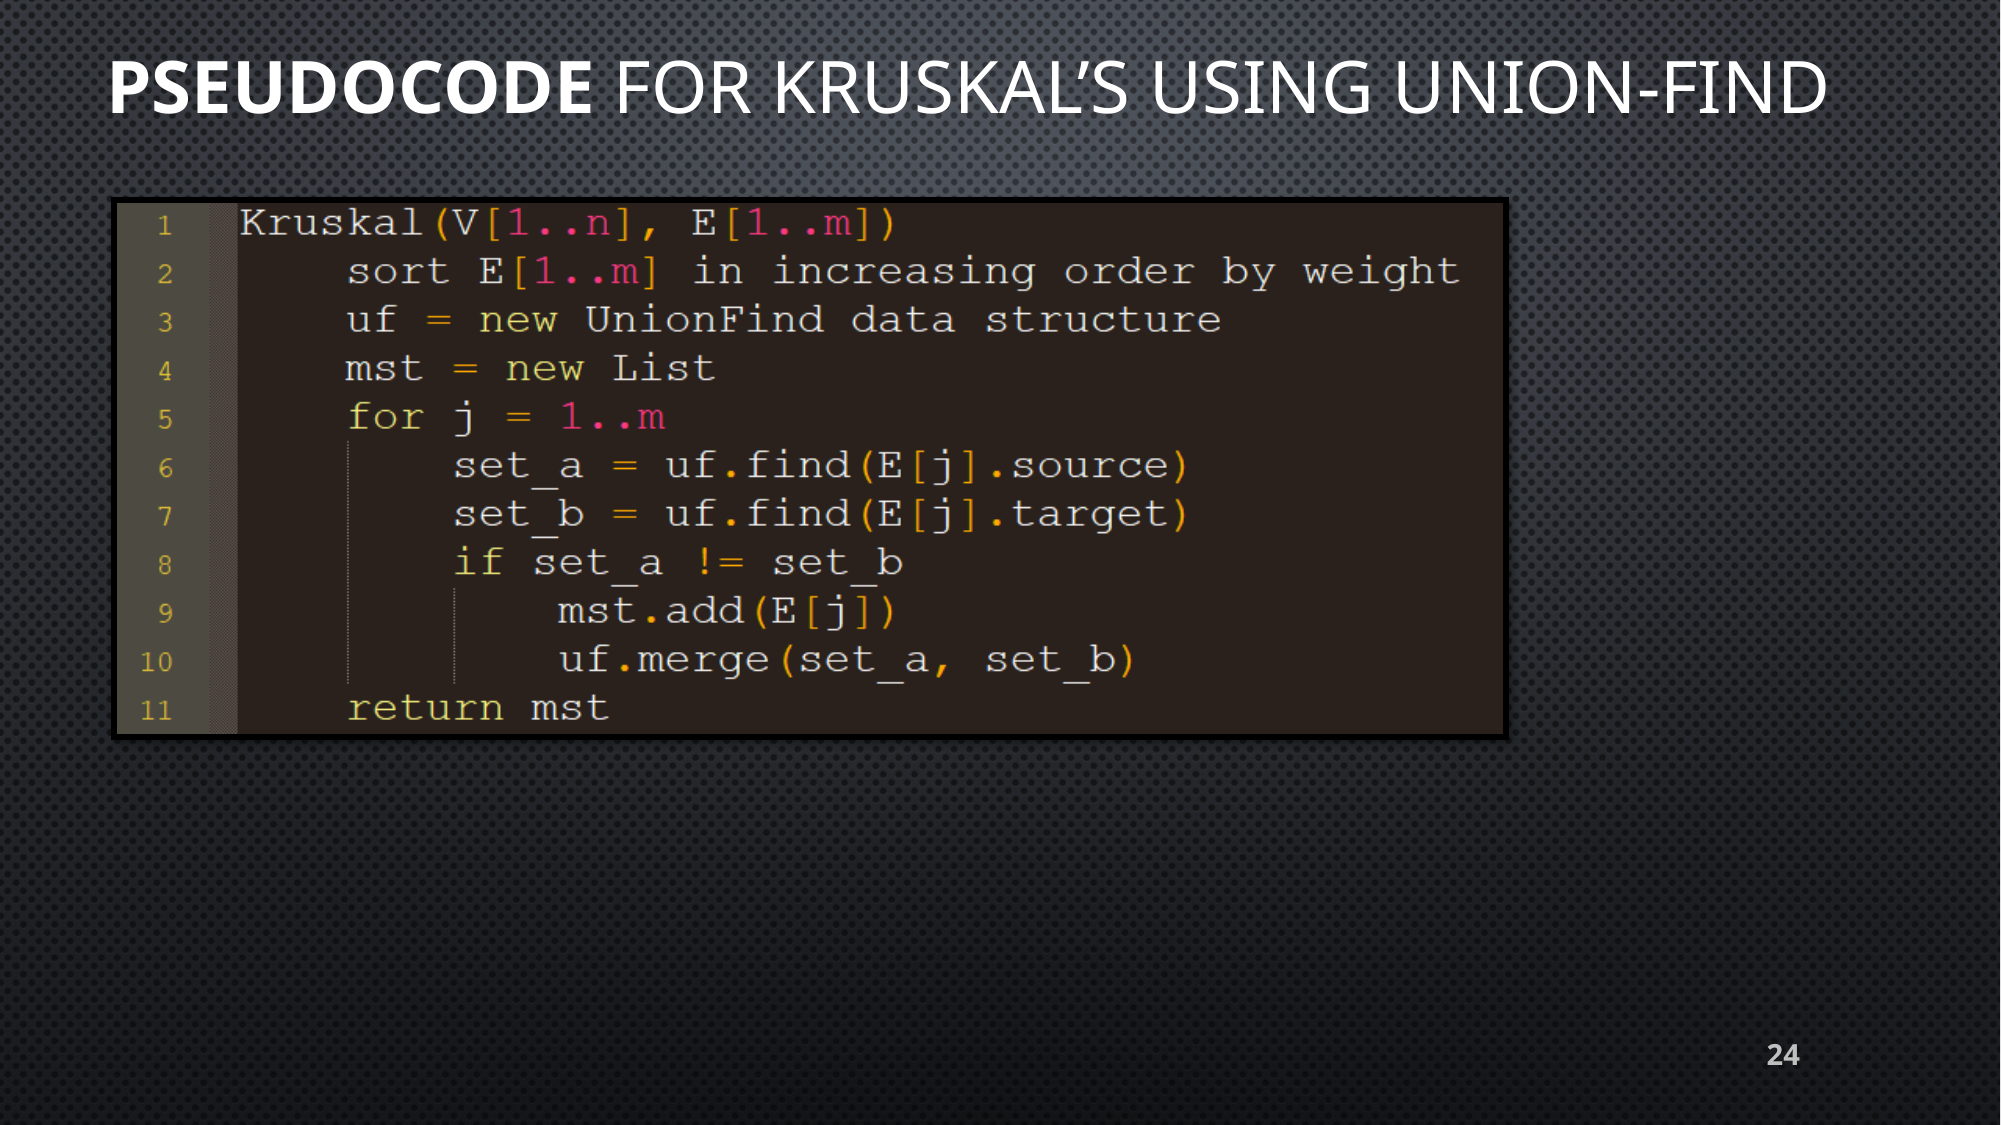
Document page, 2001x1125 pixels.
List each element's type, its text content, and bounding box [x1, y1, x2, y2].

picture [116, 202, 1504, 735]
title Pseudocode for Kruskal’s using Union-find [91, 0, 1953, 169]
slide_number 24 [1724, 1026, 1816, 1087]
